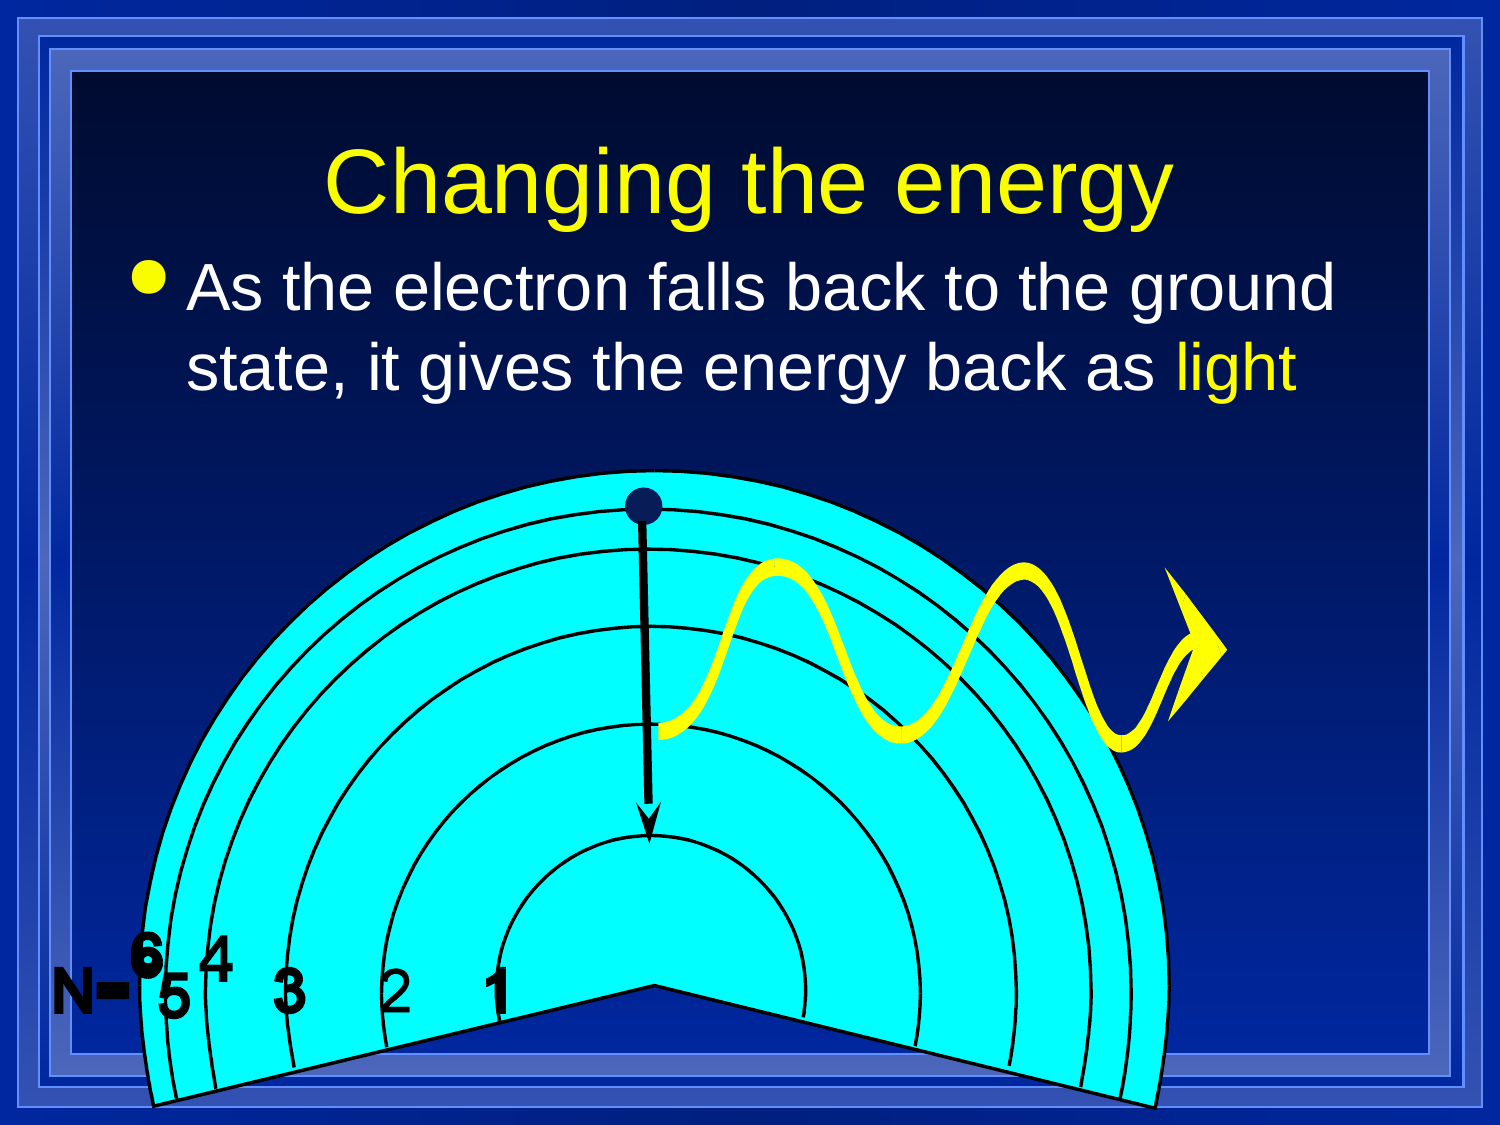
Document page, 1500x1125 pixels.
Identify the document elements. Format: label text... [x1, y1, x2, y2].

list As the electron falls back to the ground state, it gives the energy back as light [114, 236, 1390, 600]
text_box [49, 464, 1176, 1115]
text_box Changing the energy [97, 114, 1403, 240]
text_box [633, 512, 1239, 782]
